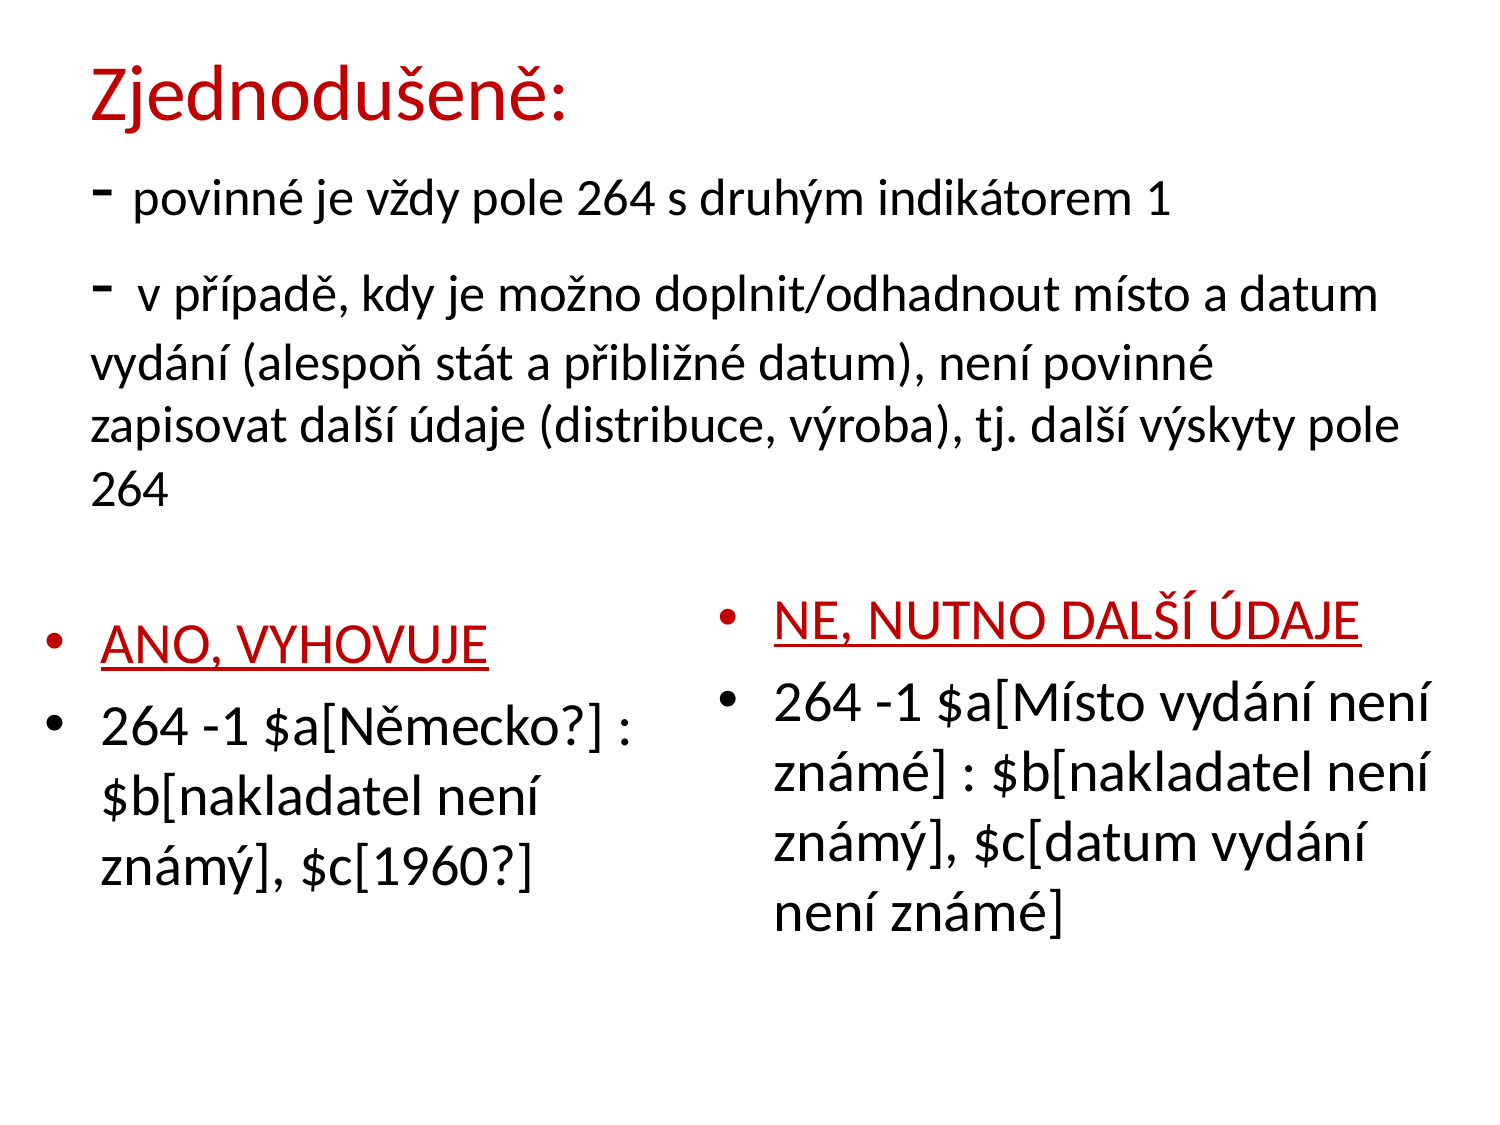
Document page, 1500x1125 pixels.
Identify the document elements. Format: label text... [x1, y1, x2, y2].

list Ano, vyhovuje 264 -1 $a[Německo?] : $b[nakladatel není známý], $c[1960?] [29, 597, 668, 1005]
list Ne, nutno další údaje 264 -1 $a[Místo vydání není známé] : $b[nakladatel není známý], $c[datum vydání není známé] [702, 574, 1459, 1005]
title Zjednodušeně: - povinné je vždy pole 264 s druhým indikátorem 1 - v případě, kdy je možno doplnit/odhadnout místo a datum vydání (alespoň stát a přibližné datum), není povinné zapisovat další údaje (distribuce, výroba), tj. další výskyty pole 264 [75, 30, 1425, 622]
